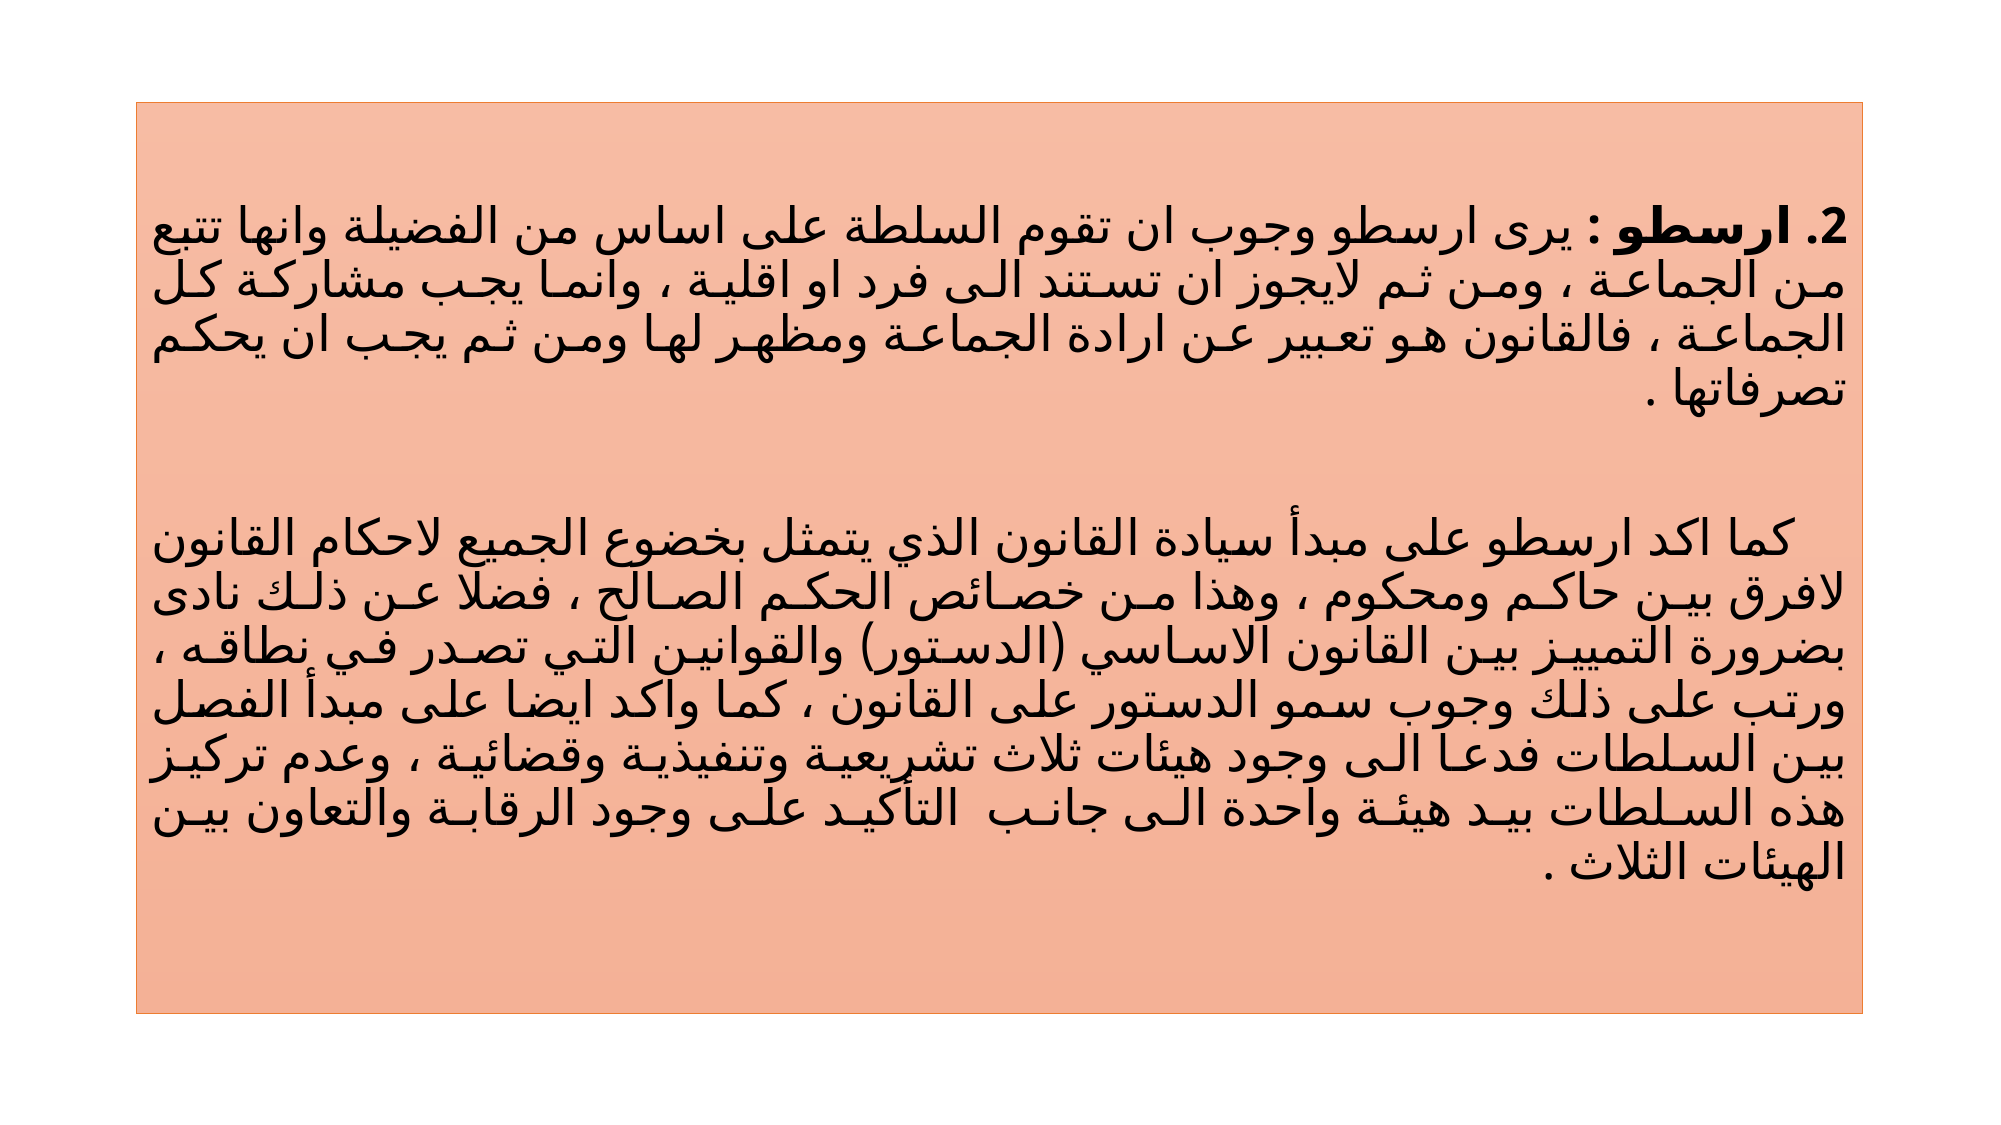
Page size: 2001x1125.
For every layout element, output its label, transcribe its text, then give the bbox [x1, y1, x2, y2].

list 2. ارسطو : يرى ارسطو وجوب ان تقوم السلطة على اساس من الفضيلة وانها تتبع من الجماعة ، ومن ثم لايجوز ان تستند الى فرد او اقلية ، وانما يجب مشاركة كل الجماعة ، فالقانون هو تعبير عن ارادة الجماعة ومظهر لها ومن ثم يجب ان يحكم تصرفاتها . كما اكد ارسطو على مبدأ سيادة القانون الذي يتمثل بخضوع الجميع لاحكام القانون لافرق بين حاكم ومحكوم ، وهذا من خصائص الحكم الصالح ، فضلا عن ذلك نادى بضرورة التمييز بين القانون الاساسي (الدستور) والقوانين التي تصدر في نطاقه ، ورتب على ذلك وجوب سمو الدستور على القانون ، كما واكد ايضا على مبدأ الفصل بين السلطات فدعا الى وجود هيئات ثلاث تشريعية وتنفيذية وقضائية ، وعدم تركيز هذه السلطات بيد هيئة واحدة الى جانب التأكيد على وجود الرقابة والتعاون بين الهيئات الثلاث . [136, 102, 1863, 1014]
